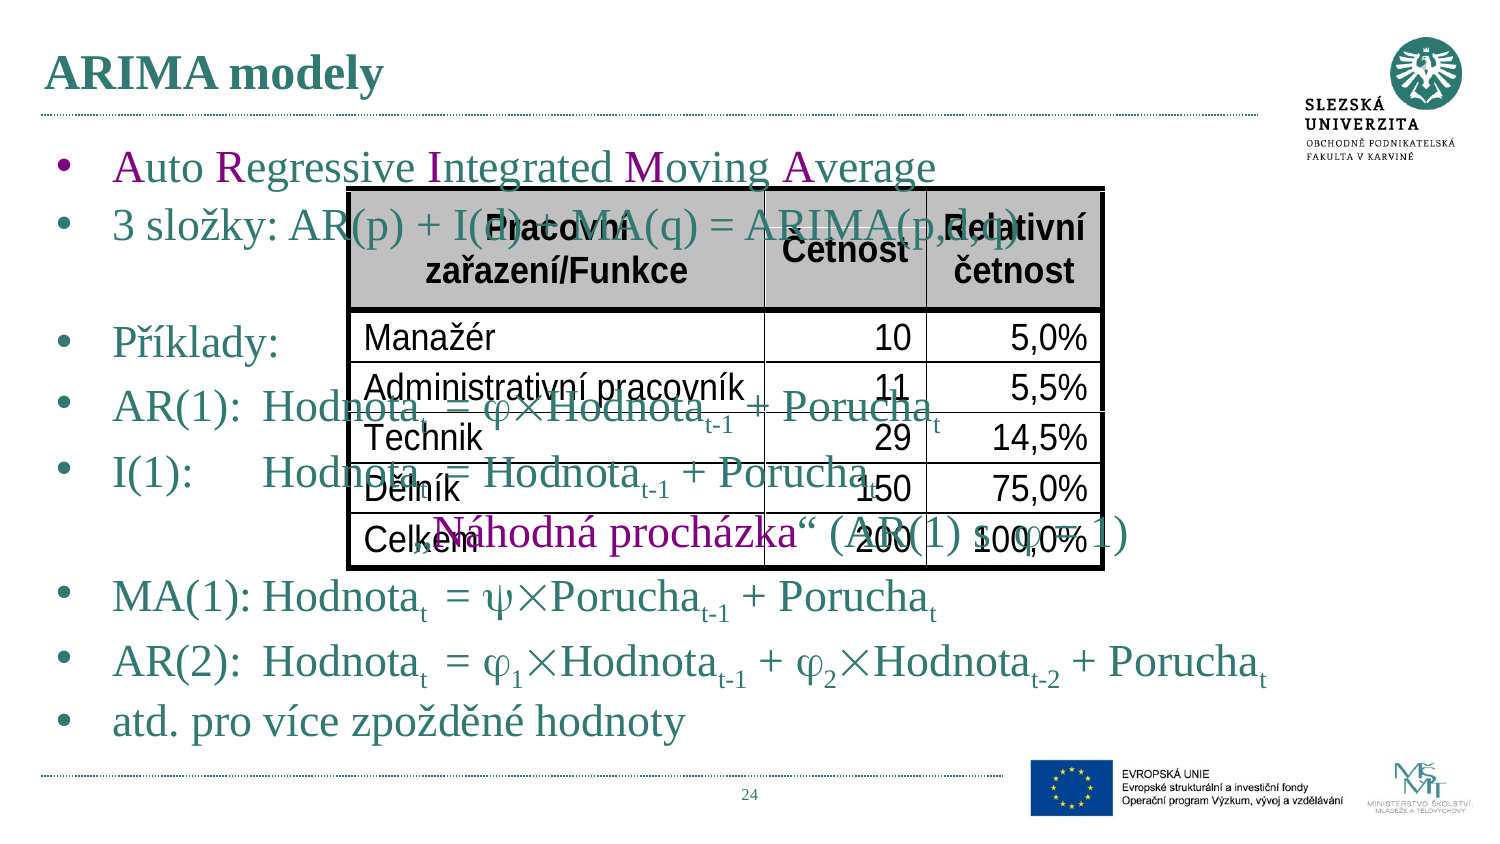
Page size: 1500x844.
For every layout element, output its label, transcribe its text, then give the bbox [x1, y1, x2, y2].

text_box Auto Regressive Integrated Moving Average 3 složky: AR(p) + I(d) + MA(q) = ARIMA(p,d,q) Příklady: AR(1): Hodnotat = Hodnotat-1 + Poruchat I(1): Hodnotat = Hodnotat-1 + Poruchat „Náhodná procházka“ (AR(1) s  = 1) MA(1): Hodnotat = Poruchat-1 + Poruchat AR(2): Hodnotat = 1Hodnotat-1 + 2Hodnotat-2 + Poruchat atd. pro více zpožděné hodnoty [41, 135, 1377, 811]
picture [1003, 732, 1500, 843]
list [76, 185, 1377, 659]
title ARIMA modely [29, 32, 1258, 116]
picture [1305, 37, 1462, 160]
